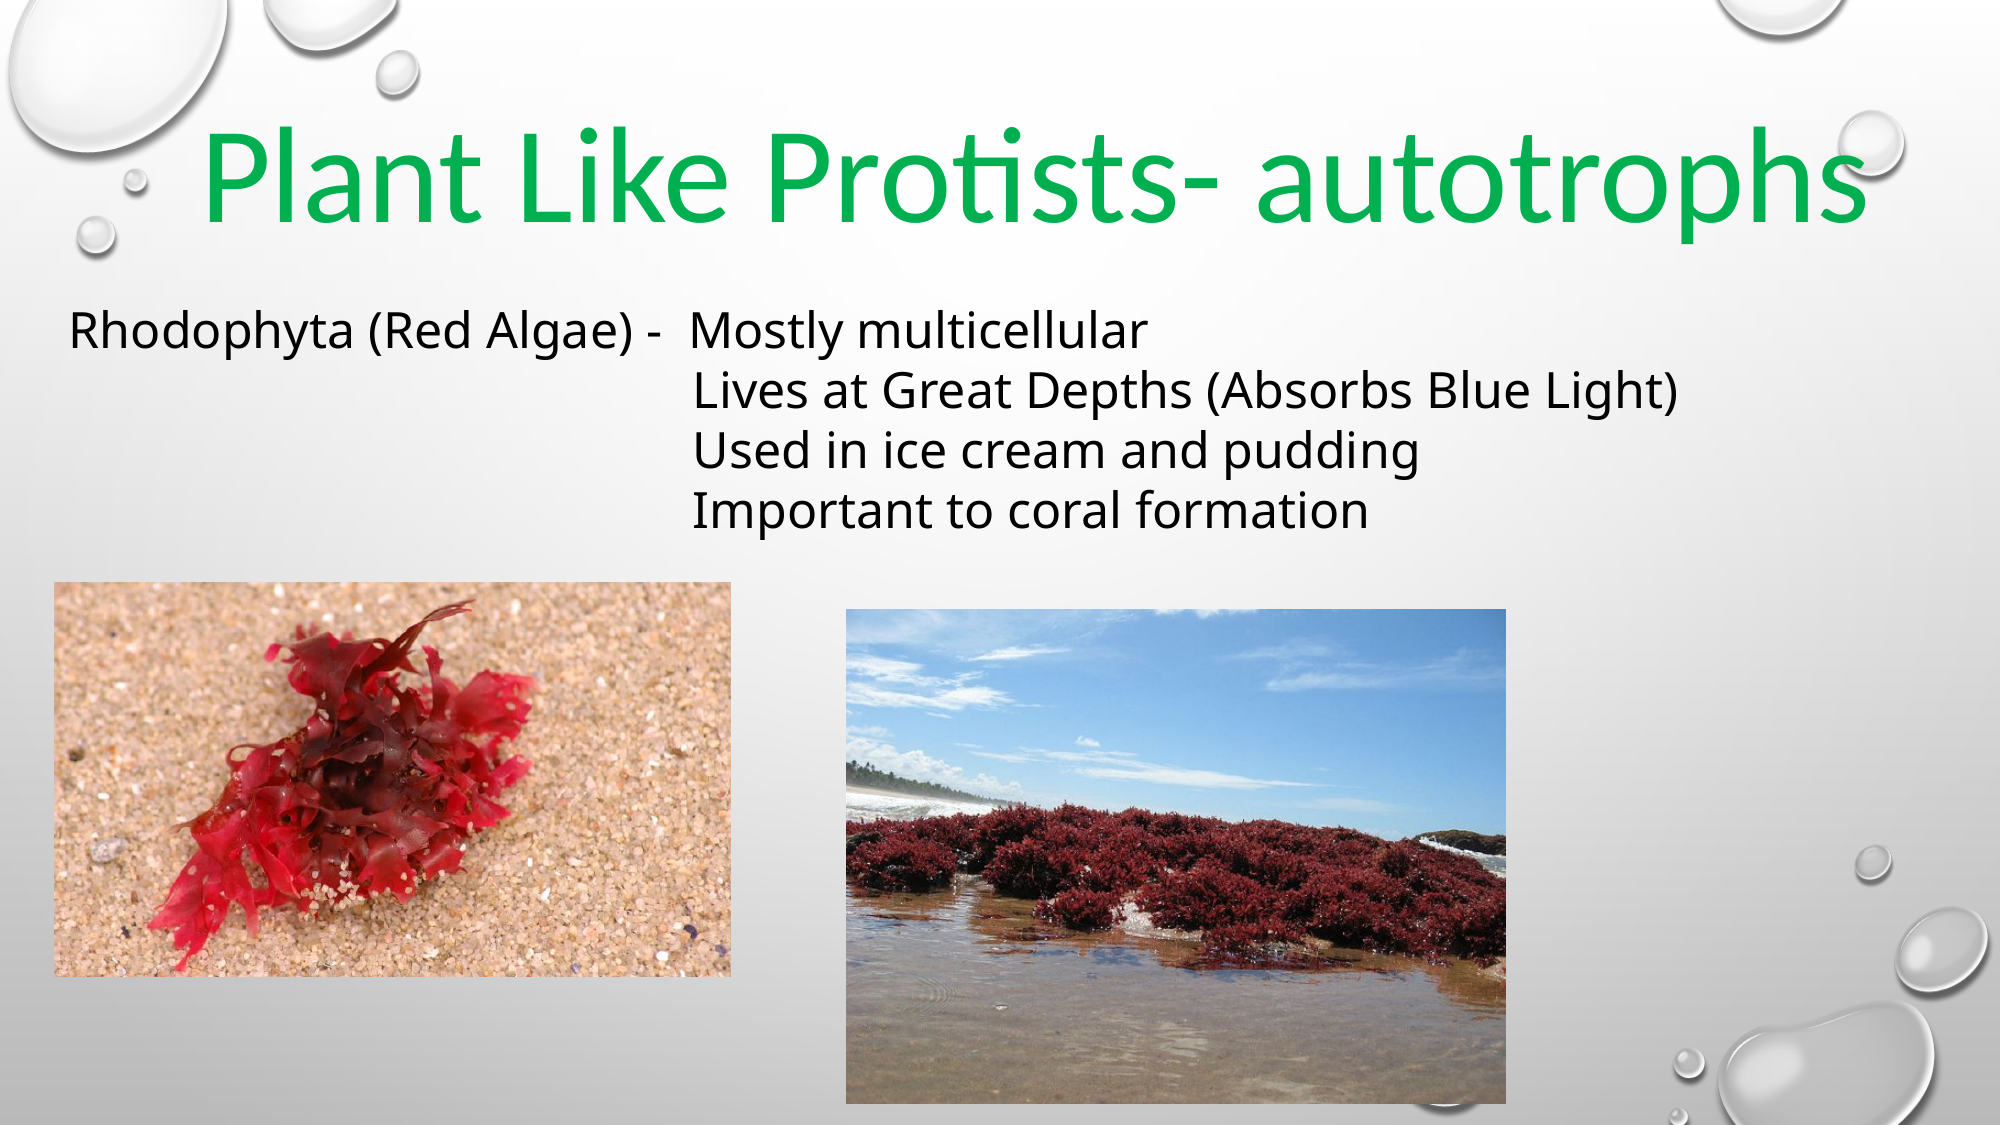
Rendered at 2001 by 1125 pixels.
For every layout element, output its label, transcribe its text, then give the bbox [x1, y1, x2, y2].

text_box Plant Like Protists- autotrophs [185, 65, 1887, 257]
picture [0, 0, 2000, 1125]
text_box Rhodophyta (Red Algae) - Mostly multicellular Lives at Great Depths (Absorbs Blue Light) Used in ice cream and pudding Important to coral formation [54, 291, 1876, 606]
